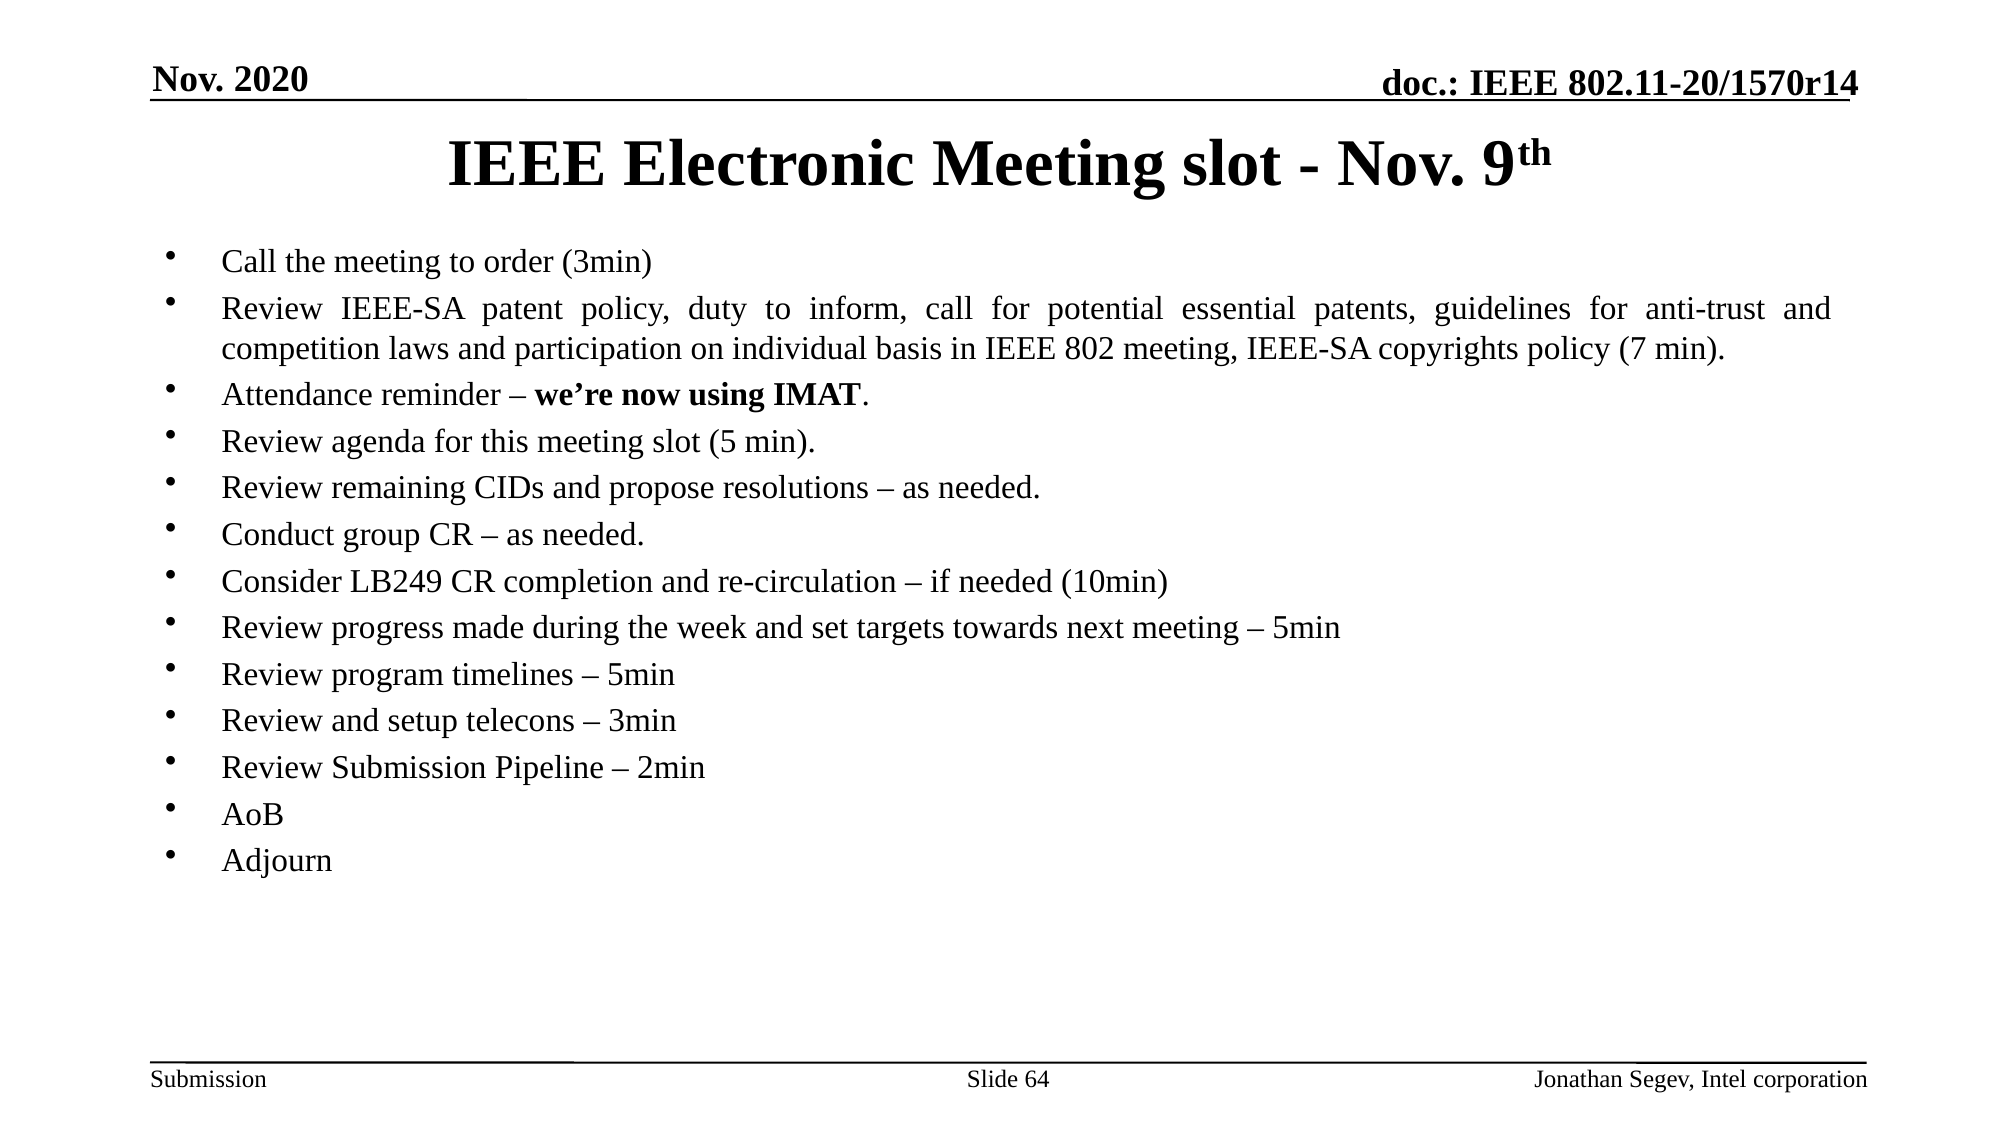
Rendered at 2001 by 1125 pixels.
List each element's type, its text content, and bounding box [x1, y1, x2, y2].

title IEEE Electronic Meeting slot - Nov. 9th [149, 112, 1850, 205]
list Call the meeting to order (3min) Review IEEE-SA patent policy, duty to inform, call for potential essential patents, guidelines for anti-trust and competition laws and participation on individual basis in IEEE 802 meeting, IEEE-SA copyrights policy (7 min). Attendance reminder – we’re now using IMAT. Review agenda for this meeting slot (5 min). Review remaining CIDs and propose resolutions – as needed. Conduct group CR – as needed. Consider LB249 CR completion and re-circulation – if needed (10min) Review progress made during the week and set targets towards next meeting – 5min Review program timelines – 5min Review and setup telecons – 3min Review Submission Pipeline – 2min AoB Adjourn [149, 231, 1850, 1000]
footer Jonathan Segev, Intel corporation [1171, 1061, 1869, 1093]
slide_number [152, 54, 563, 100]
slide_number Slide 64 [950, 1061, 1067, 1123]
